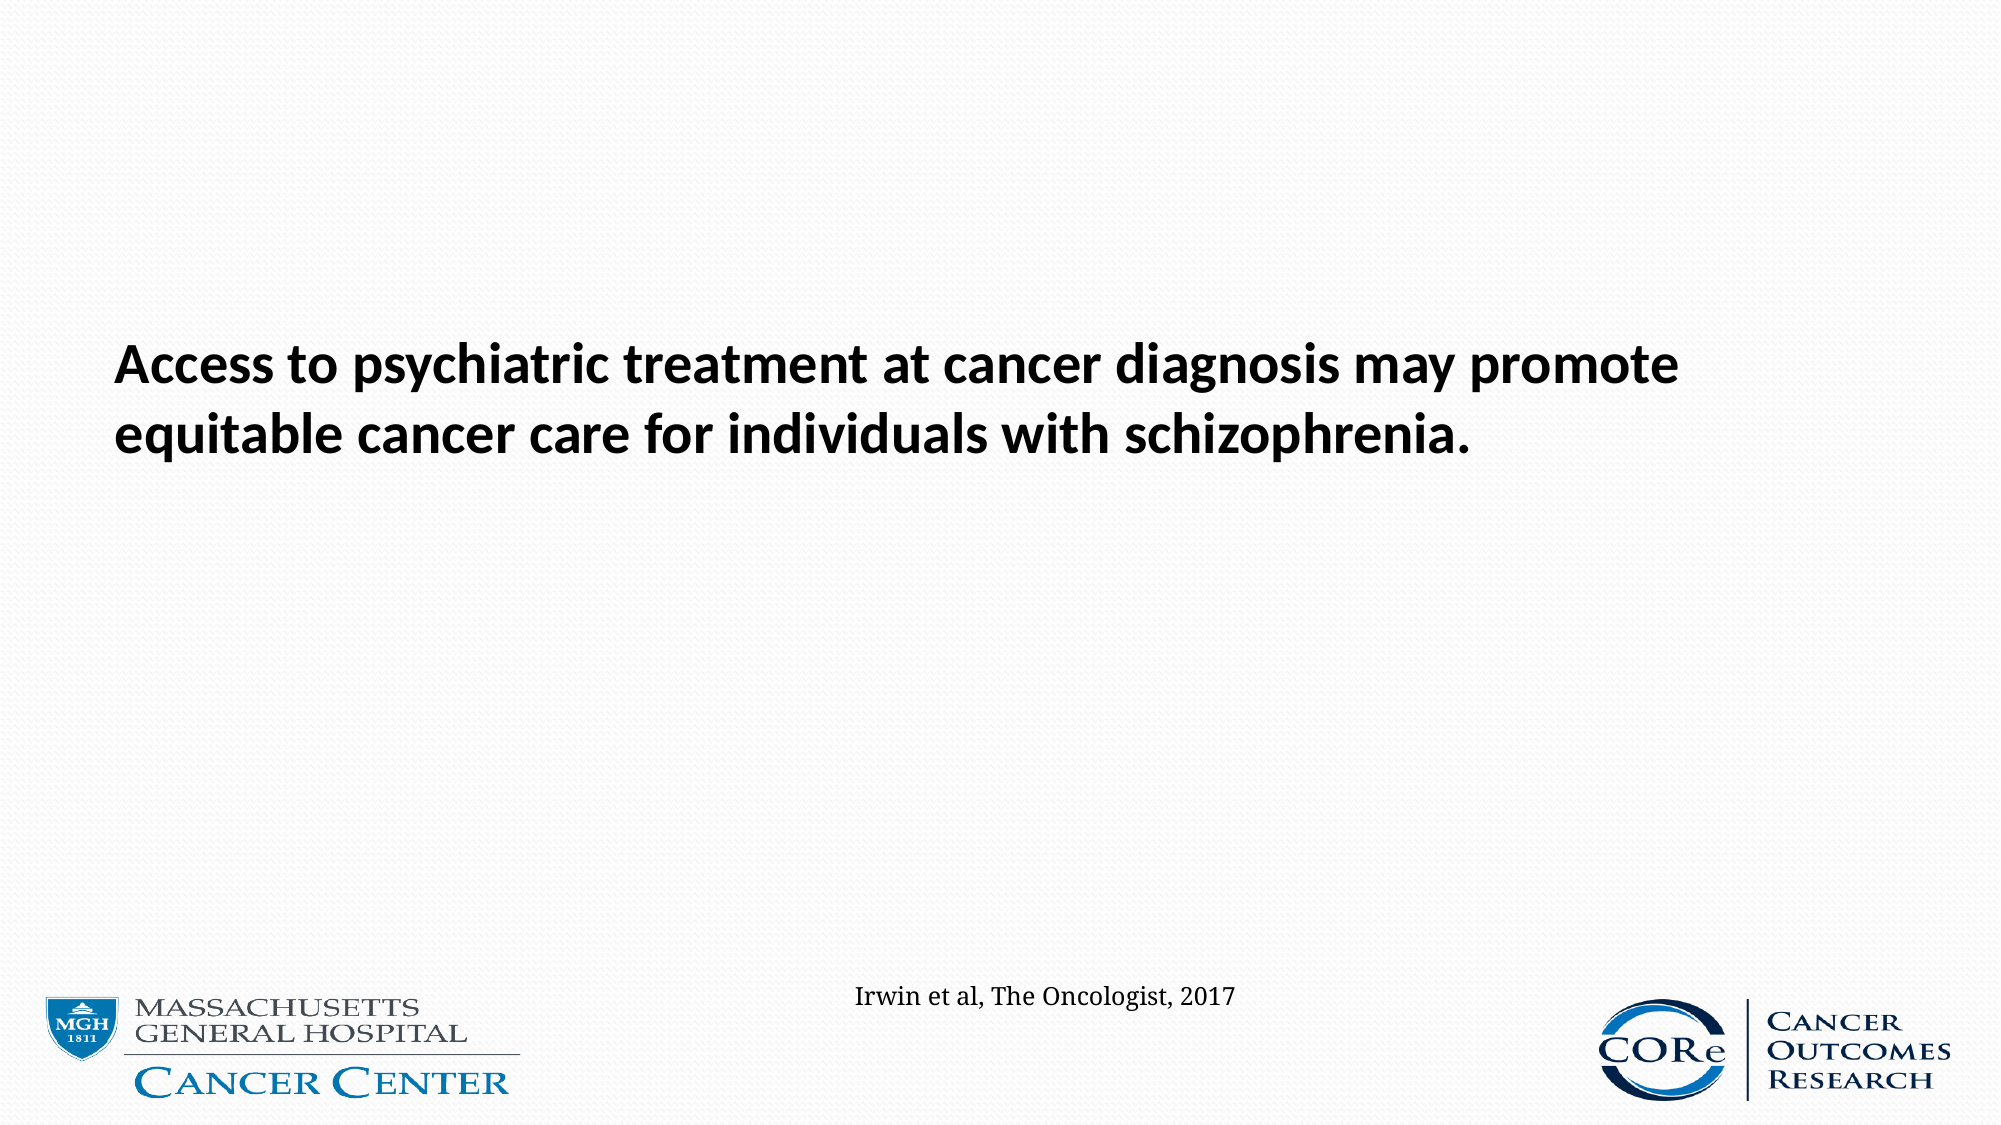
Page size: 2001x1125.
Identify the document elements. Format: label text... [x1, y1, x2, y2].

picture [73, 1003, 92, 1014]
picture [95, 1019, 99, 1029]
picture [1599, 999, 1950, 1101]
picture [69, 1019, 73, 1029]
picture [58, 1019, 67, 1028]
text_box Irwin et al, The Oncologist, 2017 [840, 972, 1603, 1018]
list Access to psychiatric treatment at cancer diagnosis may promote equitable cancer care for individuals with schizophrenia. [99, 317, 1901, 1038]
picture [33, 987, 534, 1102]
